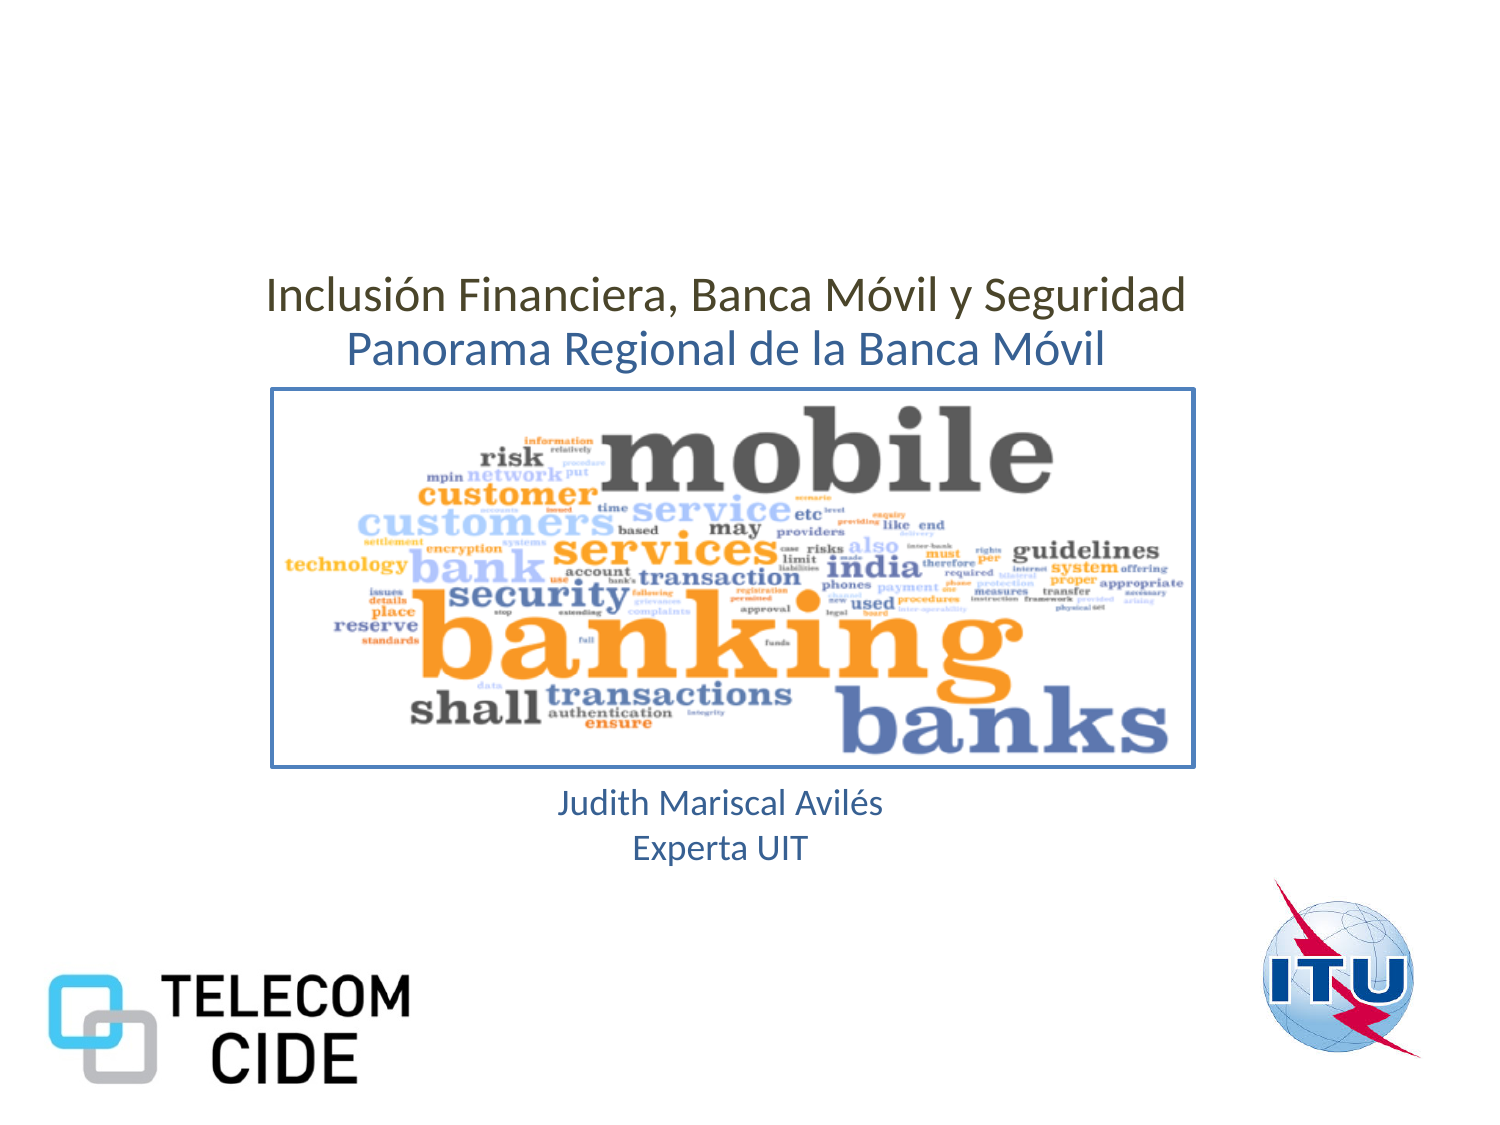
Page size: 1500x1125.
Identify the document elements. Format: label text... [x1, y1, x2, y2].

text_box Judith Mariscal Avilés Experta UIT [542, 772, 899, 876]
text_box [270, 387, 1196, 769]
picture [29, 946, 432, 1107]
picture [1260, 877, 1424, 1059]
text_box Inclusión Financiera, Banca Móvil y Seguridad Panorama Regional de la Banca Móvil [206, 261, 1247, 384]
picture [283, 393, 1185, 764]
